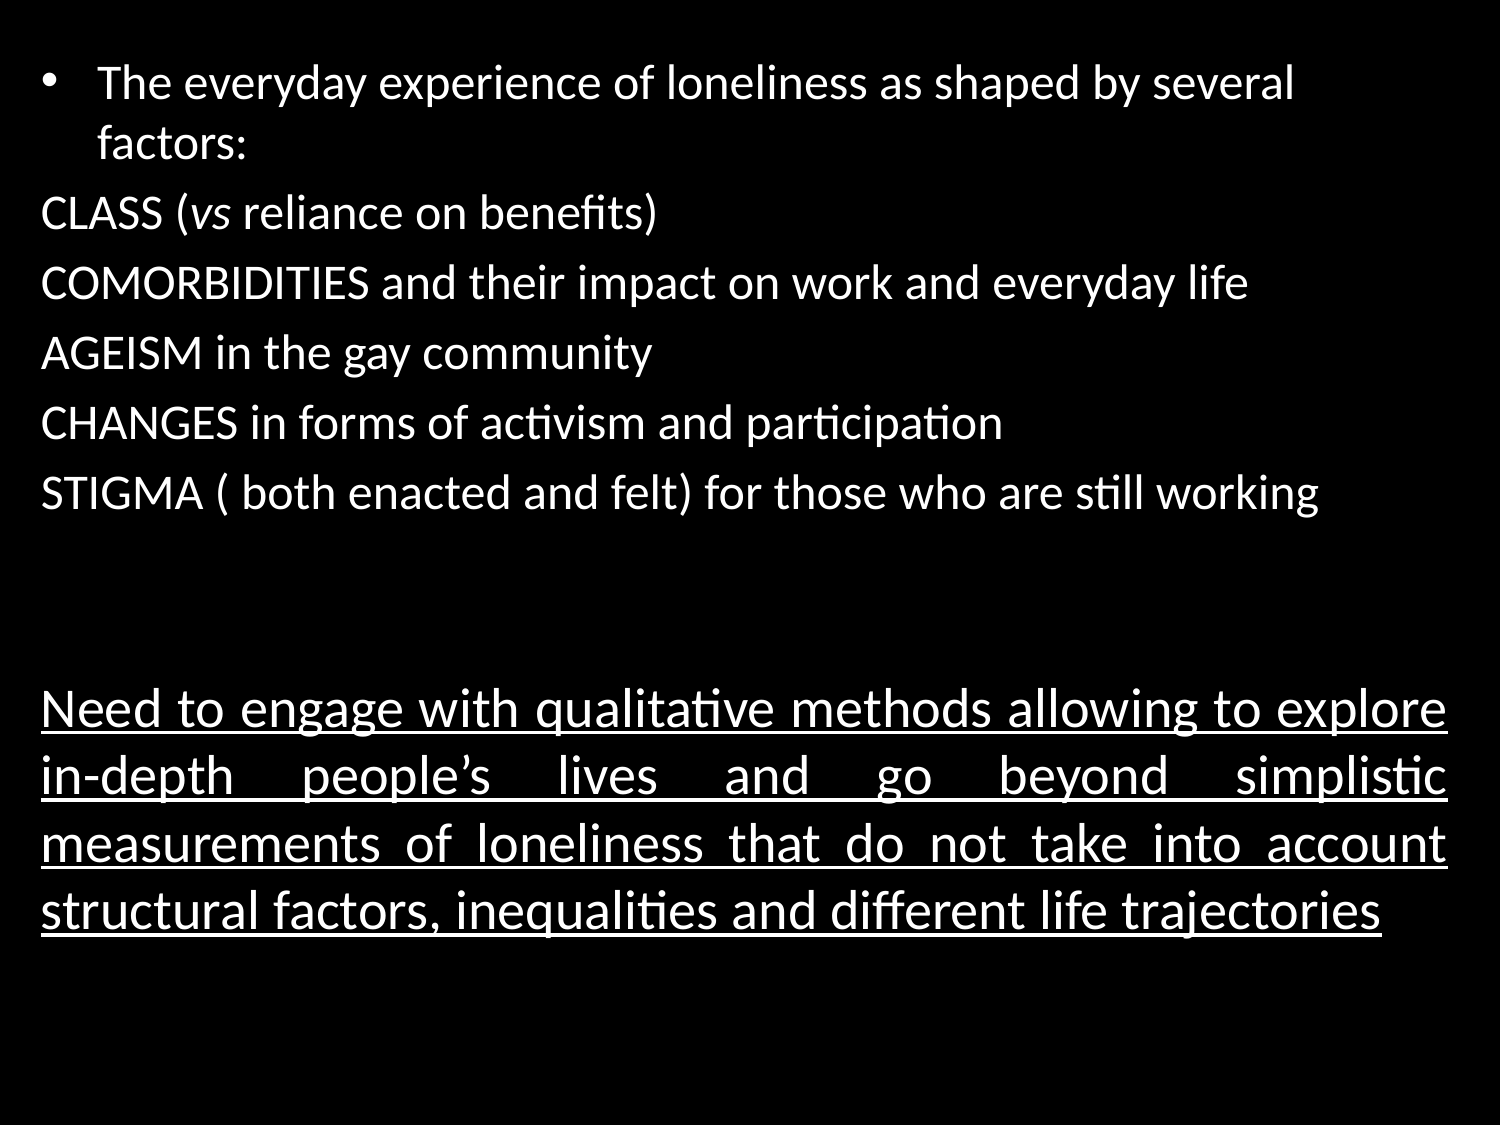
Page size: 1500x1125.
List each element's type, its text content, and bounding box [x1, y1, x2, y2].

list The everyday experience of loneliness as shaped by several factors: CLASS (vs reliance on benefits) COMORBIDITIES and their impact on work and everyday life AGEISM in the gay community CHANGES in forms of activism and participation STIGMA ( both enacted and felt) for those who are still working Need to engage with qualitative methods allowing to explore in-depth people’s lives and go beyond simplistic measurements of loneliness that do not take into account structural factors, inequalities and different life trajectories [25, 42, 1463, 1059]
